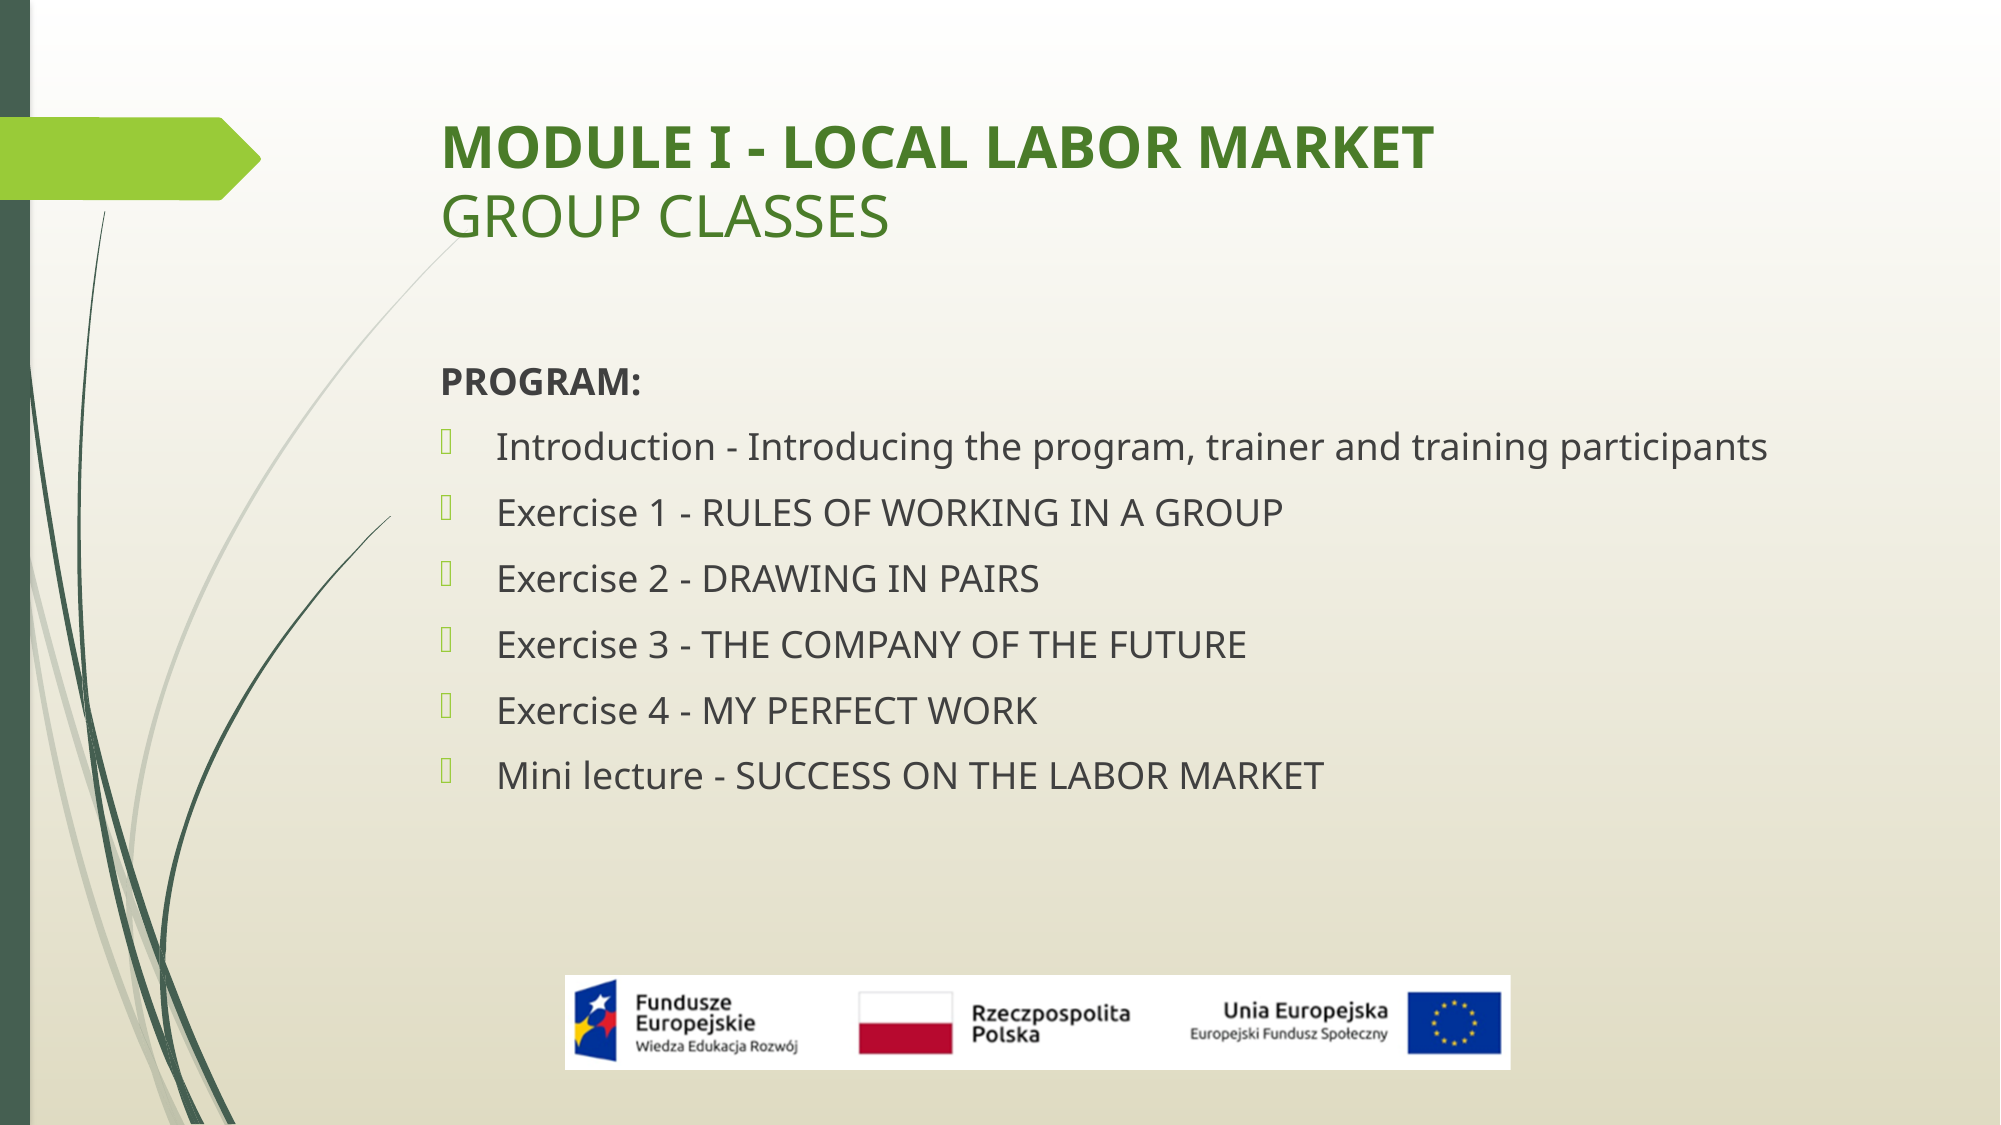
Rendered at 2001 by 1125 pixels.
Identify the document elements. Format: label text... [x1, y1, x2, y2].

picture [565, 975, 1511, 1070]
list PROGRAM: Introduction - Introducing the program, trainer and training participants Exercise 1 - RULES OF WORKING IN A GROUP Exercise 2 - DRAWING IN PAIRS Exercise 3 - THE COMPANY OF THE FUTURE Exercise 4 - MY PERFECT WORK Mini lecture - SUCCESS ON THE LABOR MARKET [424, 350, 1888, 970]
title MODULE I - LOCAL LABOR MARKET GROUP CLASSES [425, 102, 1888, 313]
